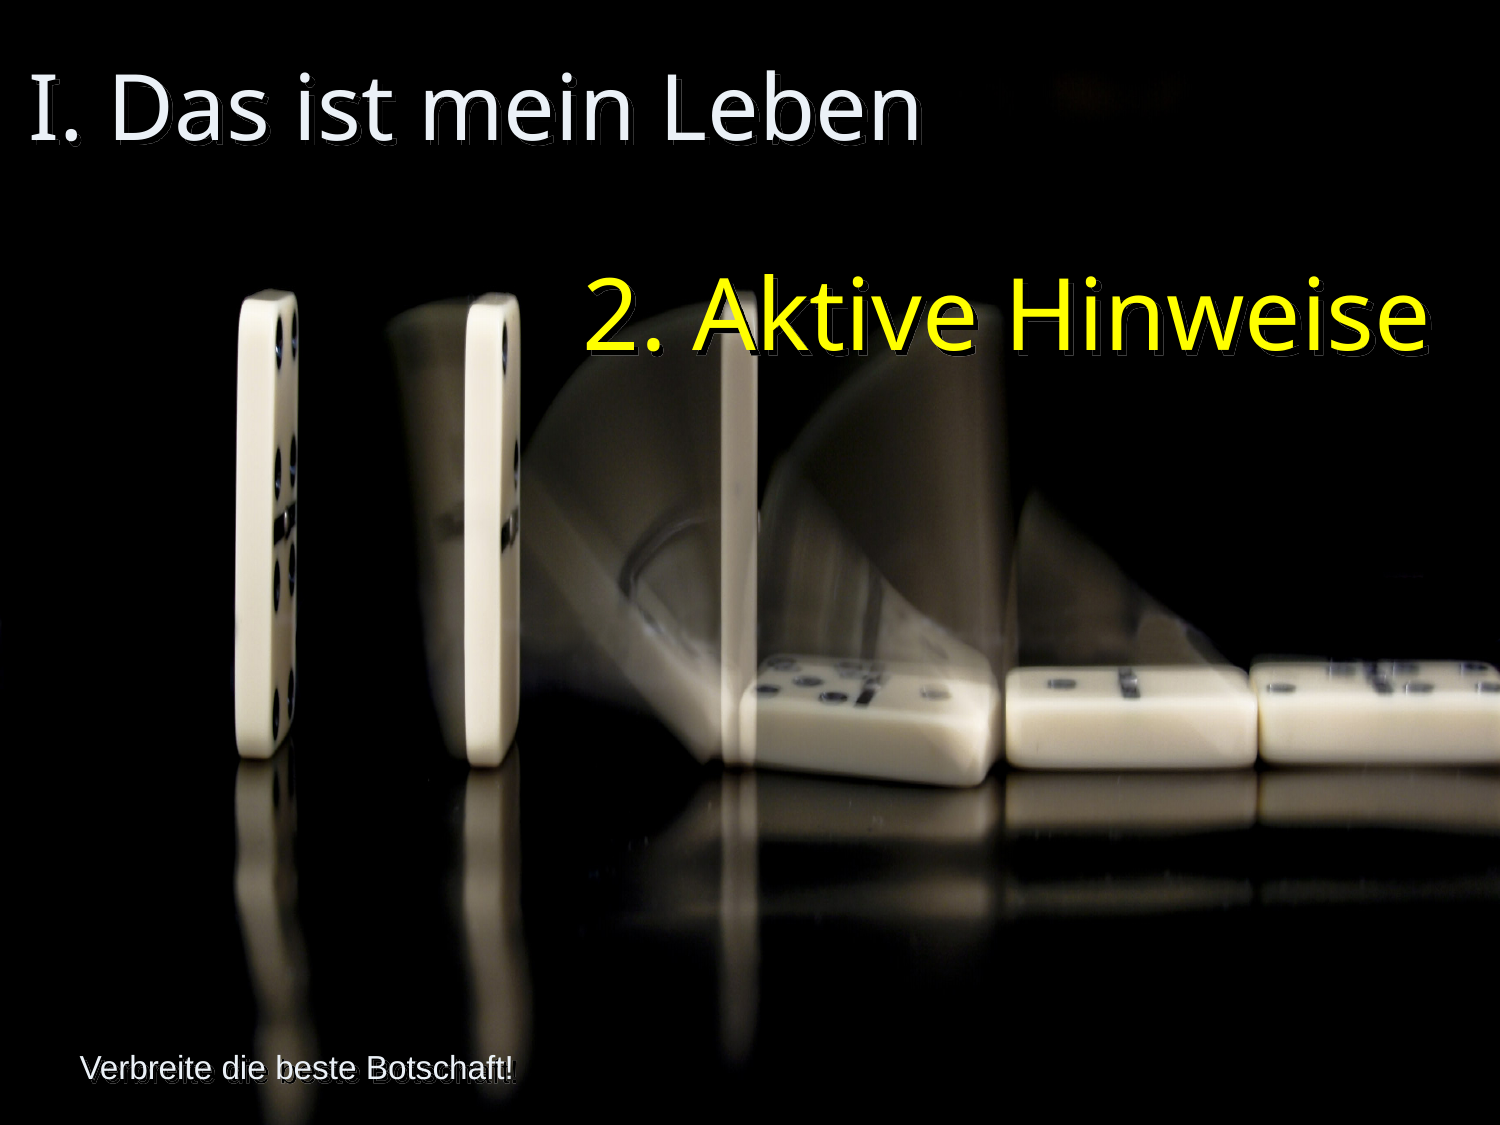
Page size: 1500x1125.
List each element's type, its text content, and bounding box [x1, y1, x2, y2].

title I. Das ist mein Leben [13, 19, 1365, 209]
picture [0, 0, 1500, 1125]
text_box Verbreite die beste Botschaft! [64, 1046, 691, 1125]
text_box 2. Aktive Hinweise [324, 243, 1447, 379]
